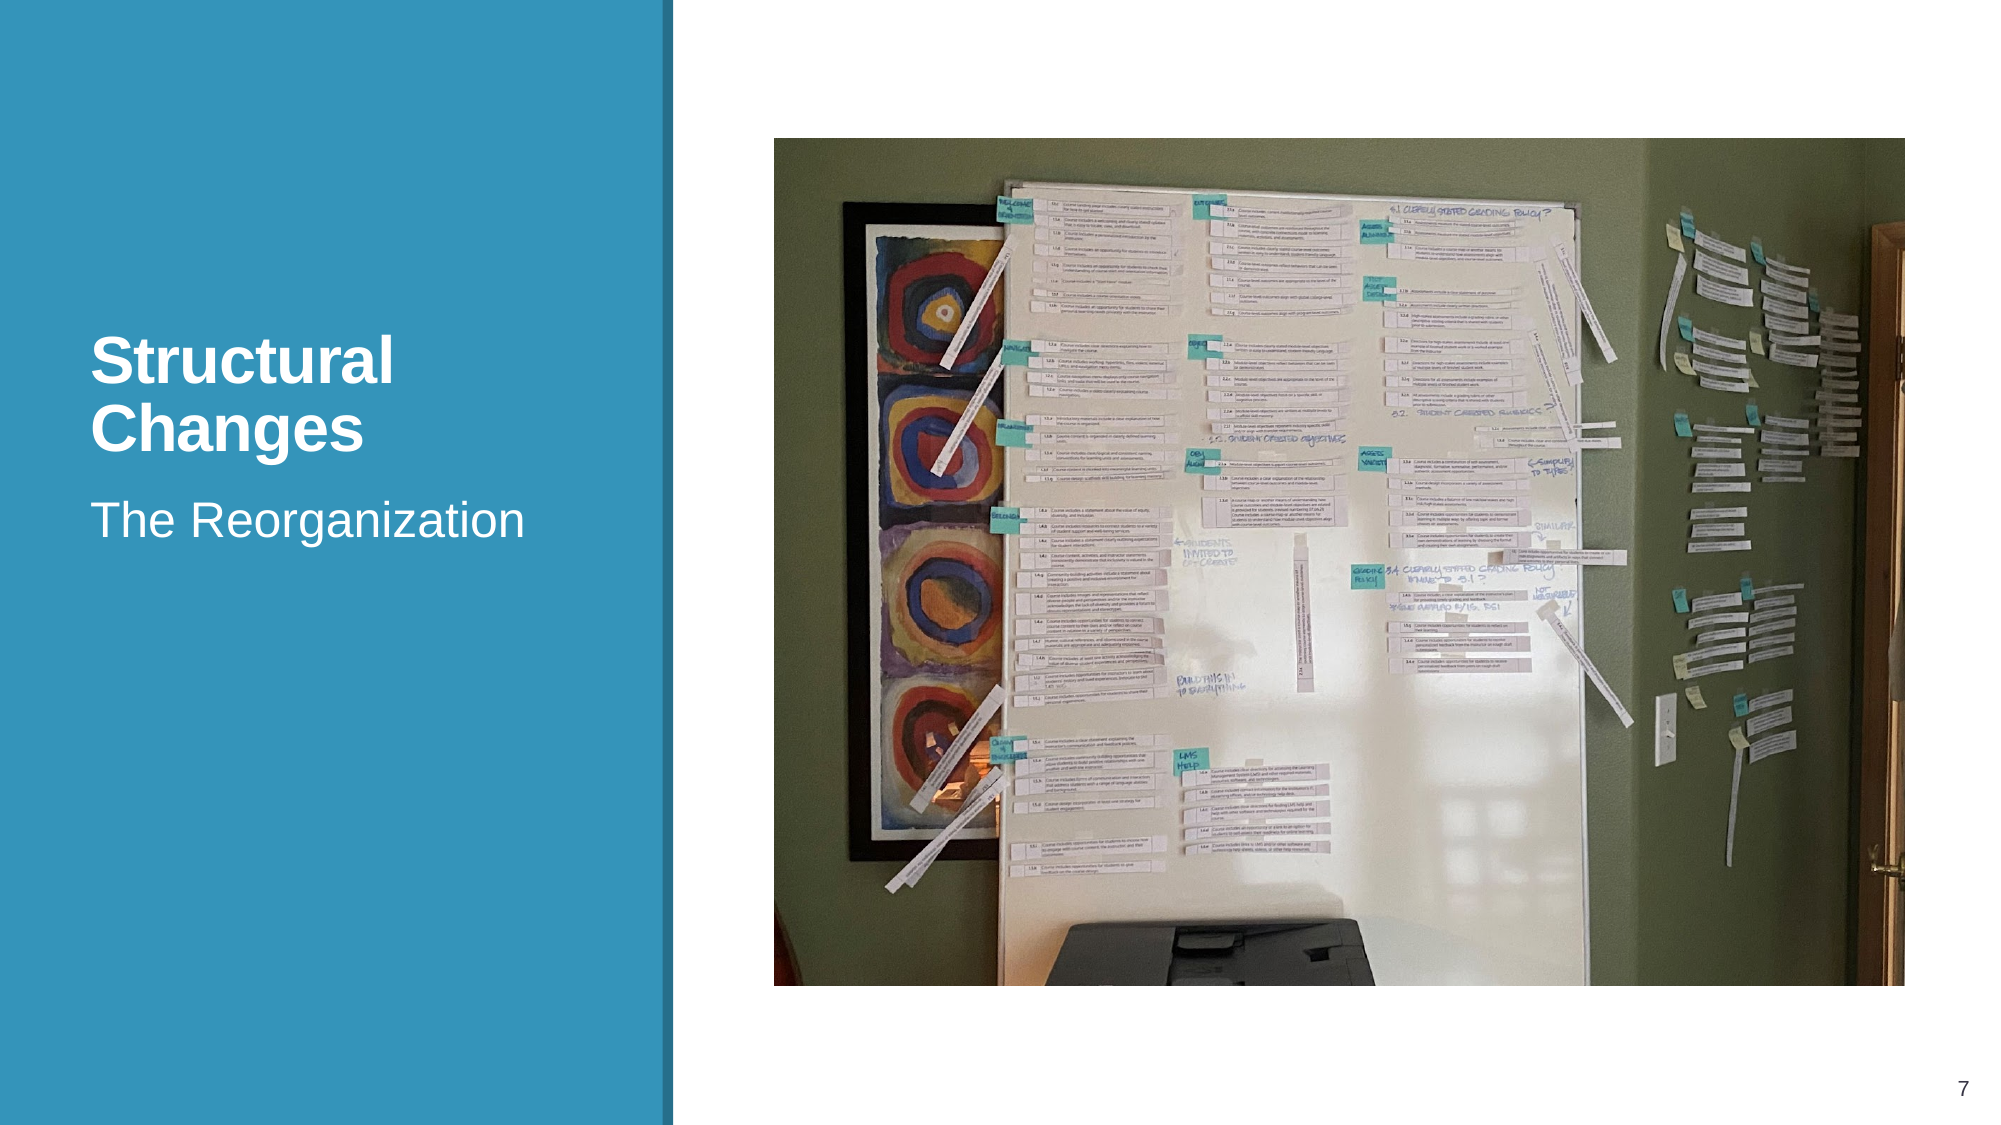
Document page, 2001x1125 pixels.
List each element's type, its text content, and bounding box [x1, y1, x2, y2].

slide_number 7 [1769, 1057, 1985, 1118]
list The Reorganization [75, 479, 600, 1035]
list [774, 138, 1905, 987]
title Structural Changes [75, 97, 600, 473]
